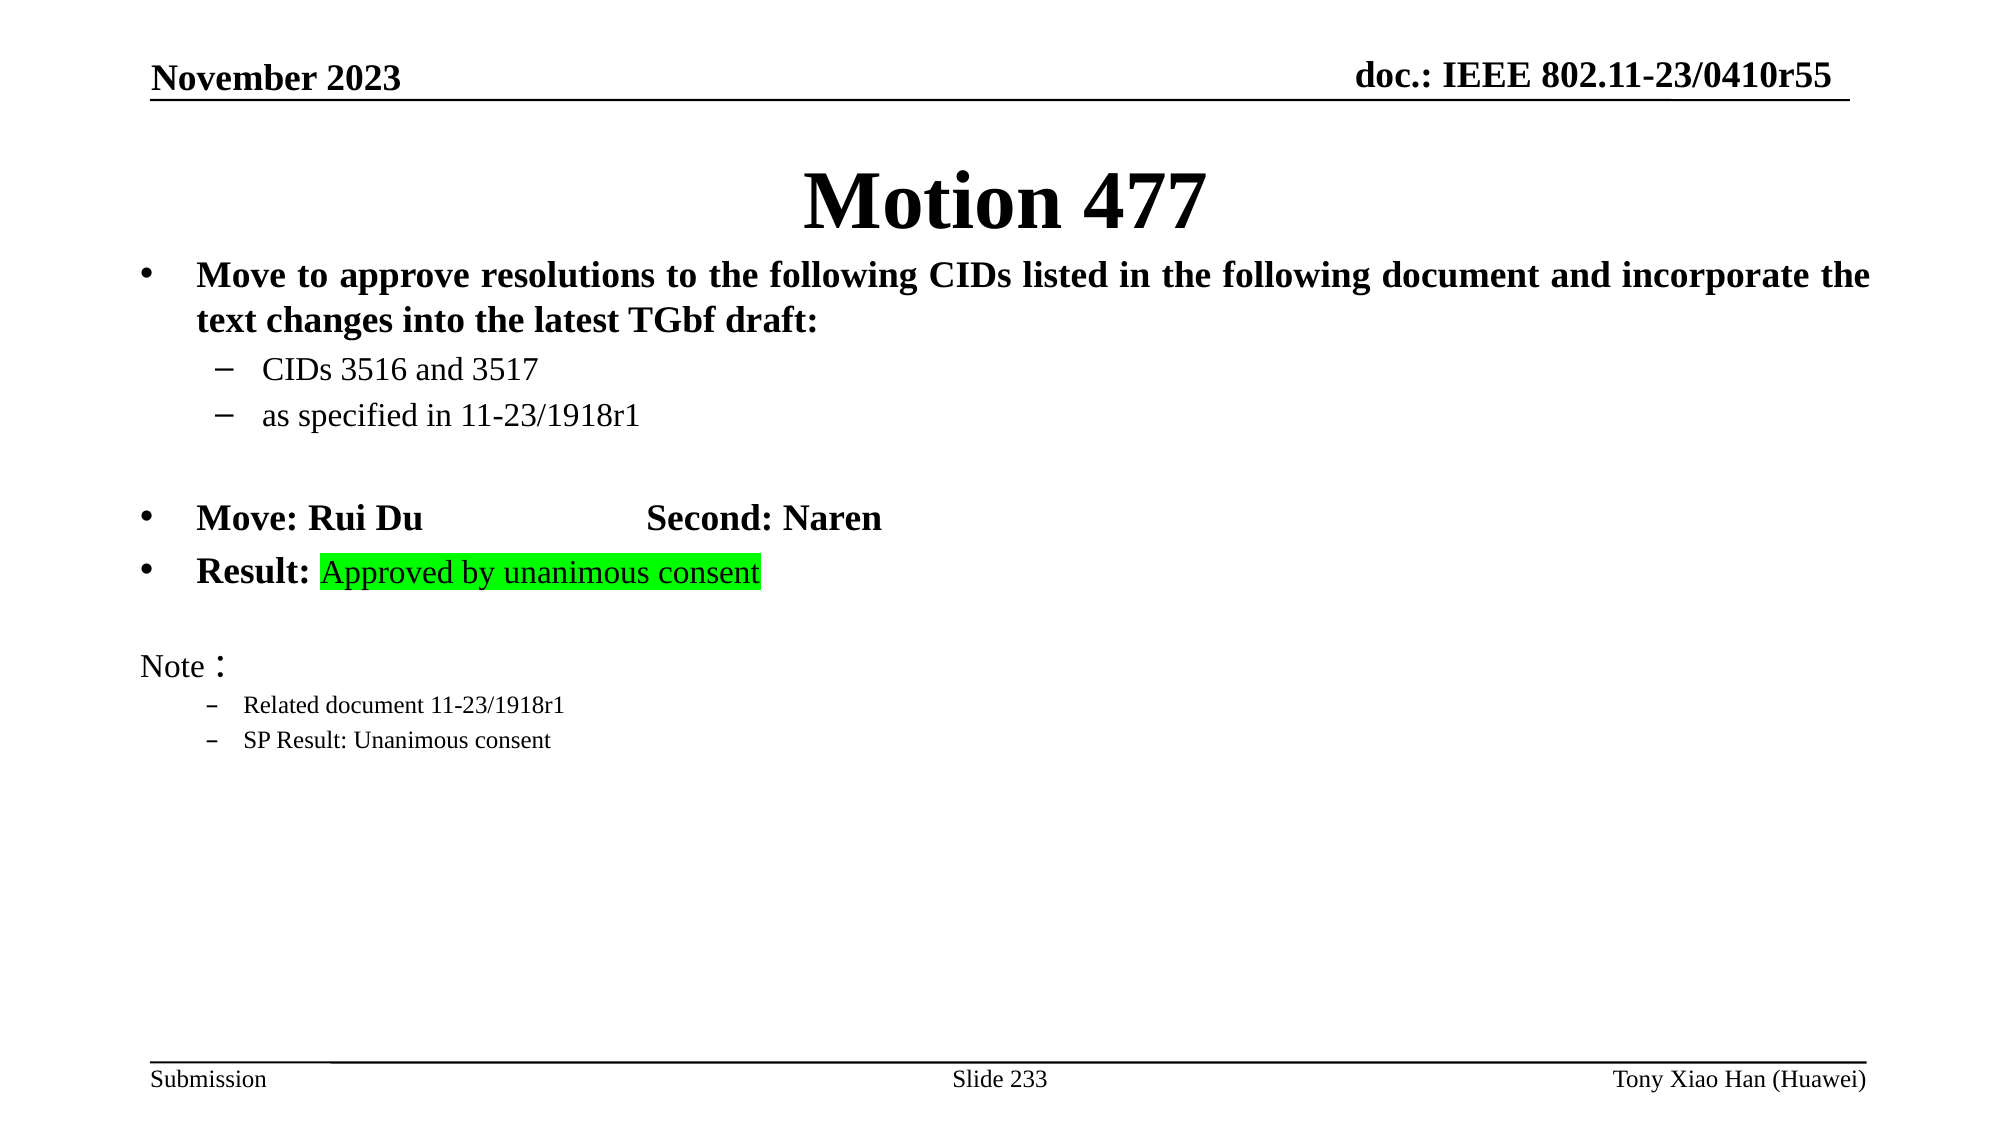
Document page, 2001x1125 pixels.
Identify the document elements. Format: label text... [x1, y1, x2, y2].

text_box Motion 477 [368, 137, 1644, 212]
text_box Move to approve resolutions to the following CIDs listed in the following document and incorporate the text changes into the latest TGbf draft: CIDs 3516 and 3517 as specified in 11-23/1918r1 Move: Rui Du Second: Naren Result: Approved by unanimous consent Note： Related document 11-23/1918r1 SP Result: Unanimous consent [125, 212, 1888, 988]
